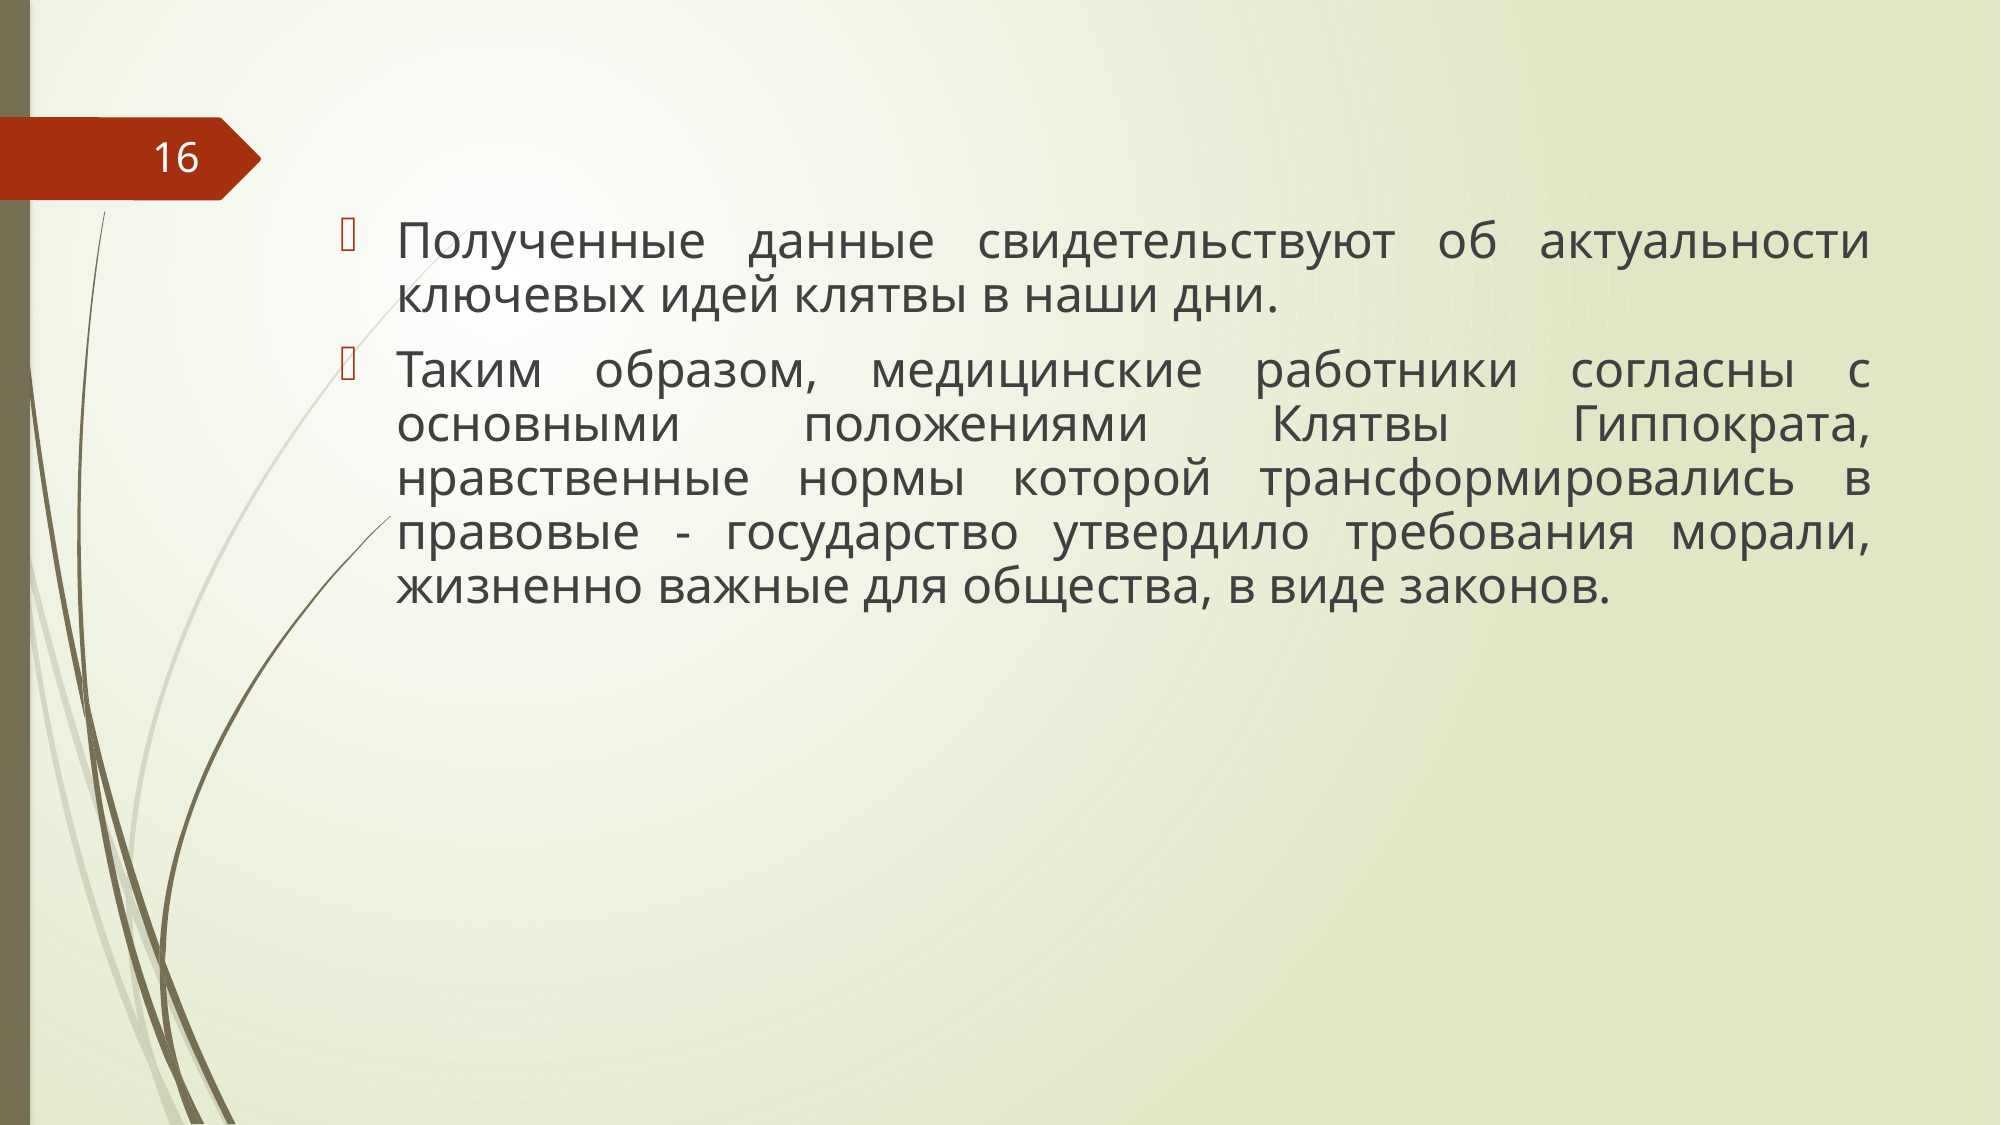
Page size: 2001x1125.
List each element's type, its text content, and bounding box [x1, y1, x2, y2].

list Полученные данные свидетельствуют об актуальности ключевых идей клятвы в наши дни. Таким образом, медицинские работники согласны с основными положениями Клятвы Гиппократа, нравственные нормы которой трансформировались в правовые - государство утвердило требования морали, жизненно важные для общества, в виде законов. [324, 207, 1888, 1006]
slide_number 16 [87, 129, 216, 189]
